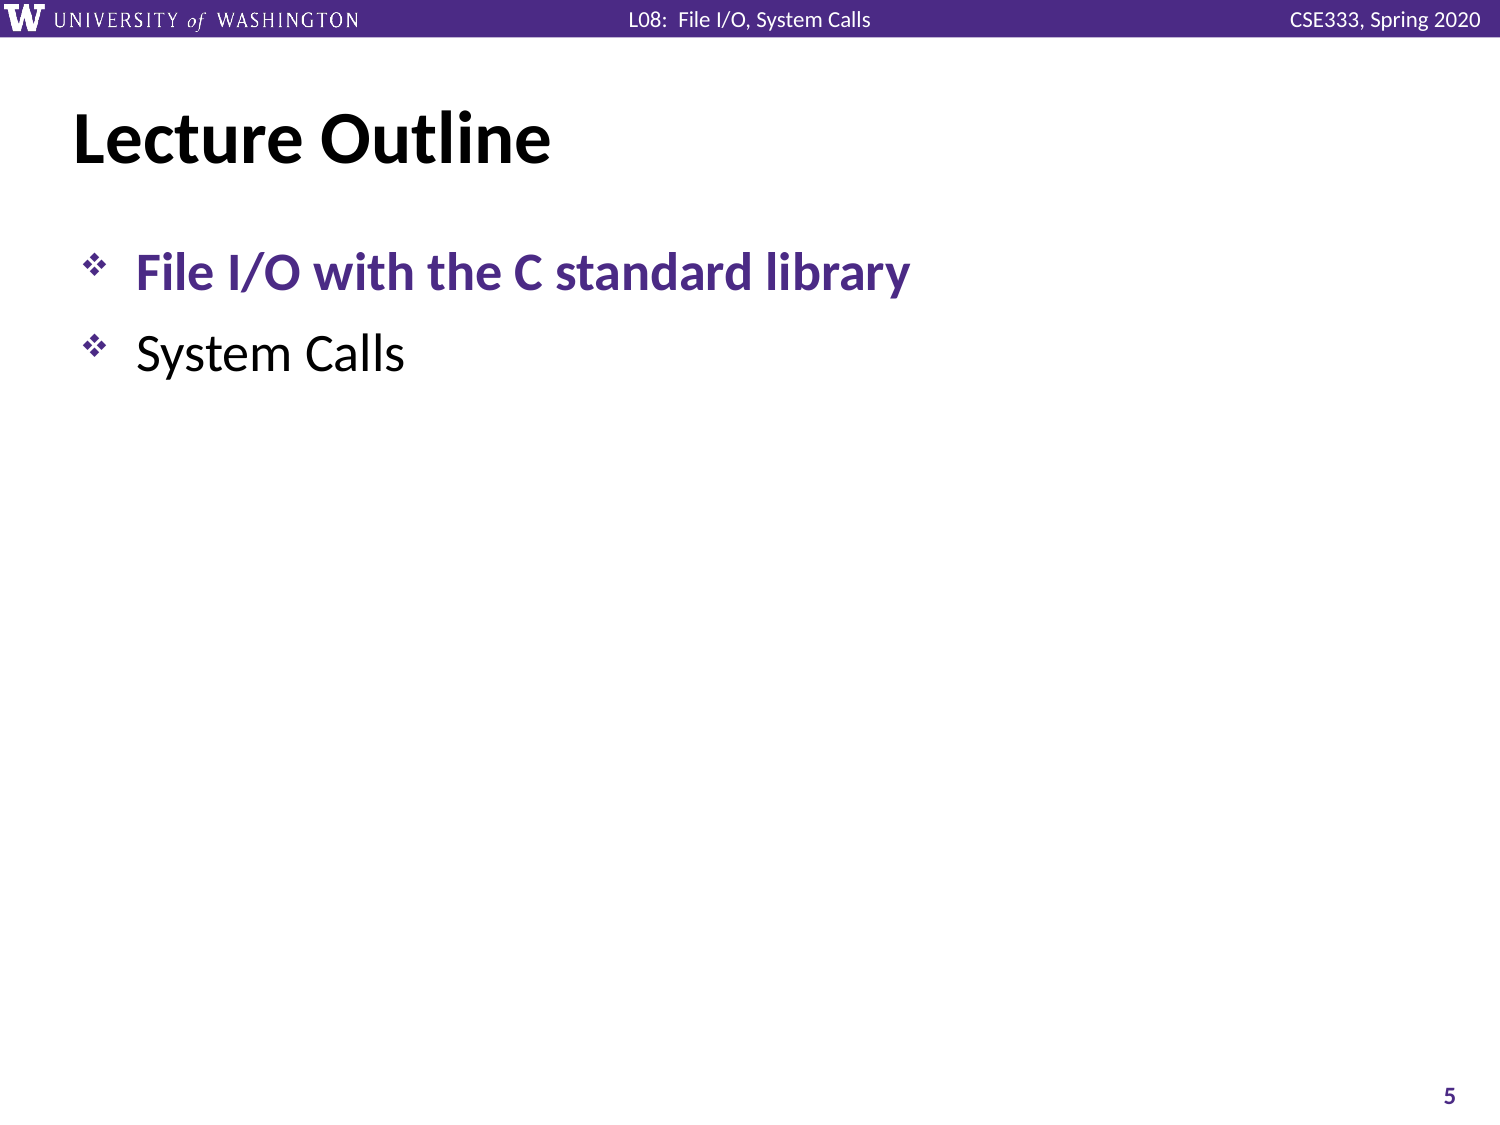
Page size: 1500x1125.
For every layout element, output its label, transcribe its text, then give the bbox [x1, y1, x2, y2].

picture [4, 4, 358, 32]
slide_number 5 [1400, 1065, 1500, 1125]
list File I/O with the C standard library System Calls [64, 223, 1438, 1040]
title Lecture Outline [58, 71, 1438, 197]
